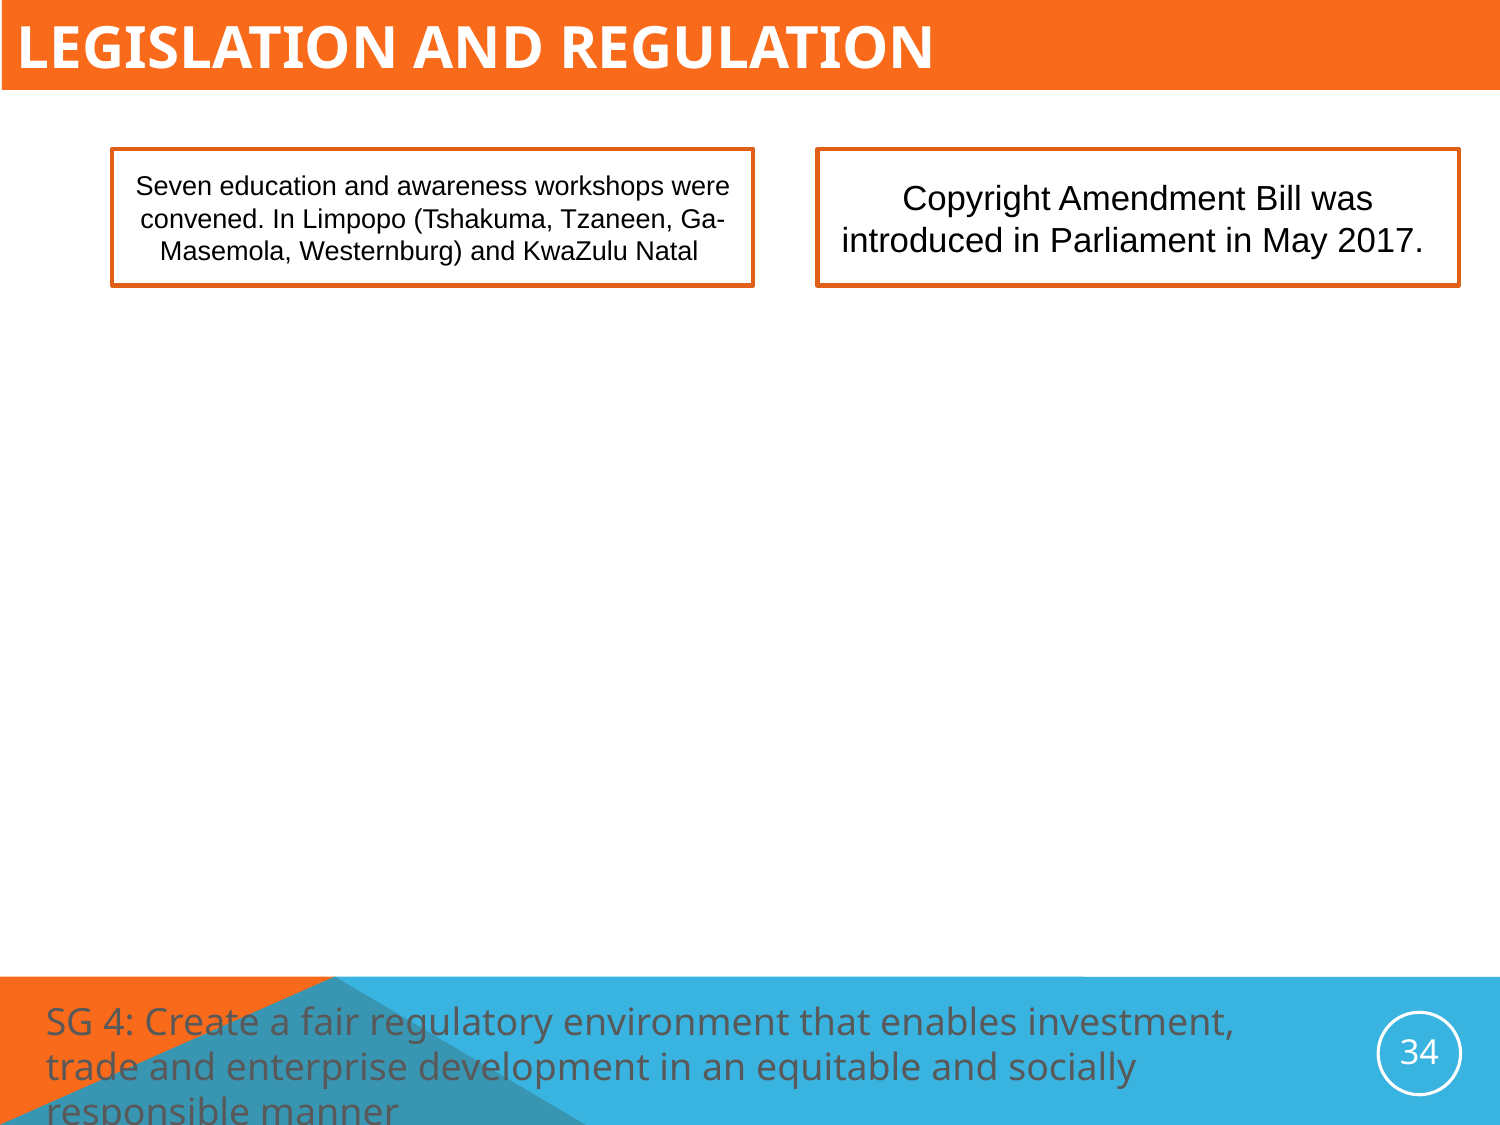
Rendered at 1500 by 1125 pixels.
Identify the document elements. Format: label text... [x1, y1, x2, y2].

title Legislation and Regulation [1, 0, 1500, 90]
slide_number 34 [1376, 1010, 1463, 1097]
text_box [111, 148, 1459, 642]
text_box SG 4: Create a fair regulatory environment that enables investment, trade and enterprise development in an equitable and socially responsible manner [31, 990, 1353, 1125]
